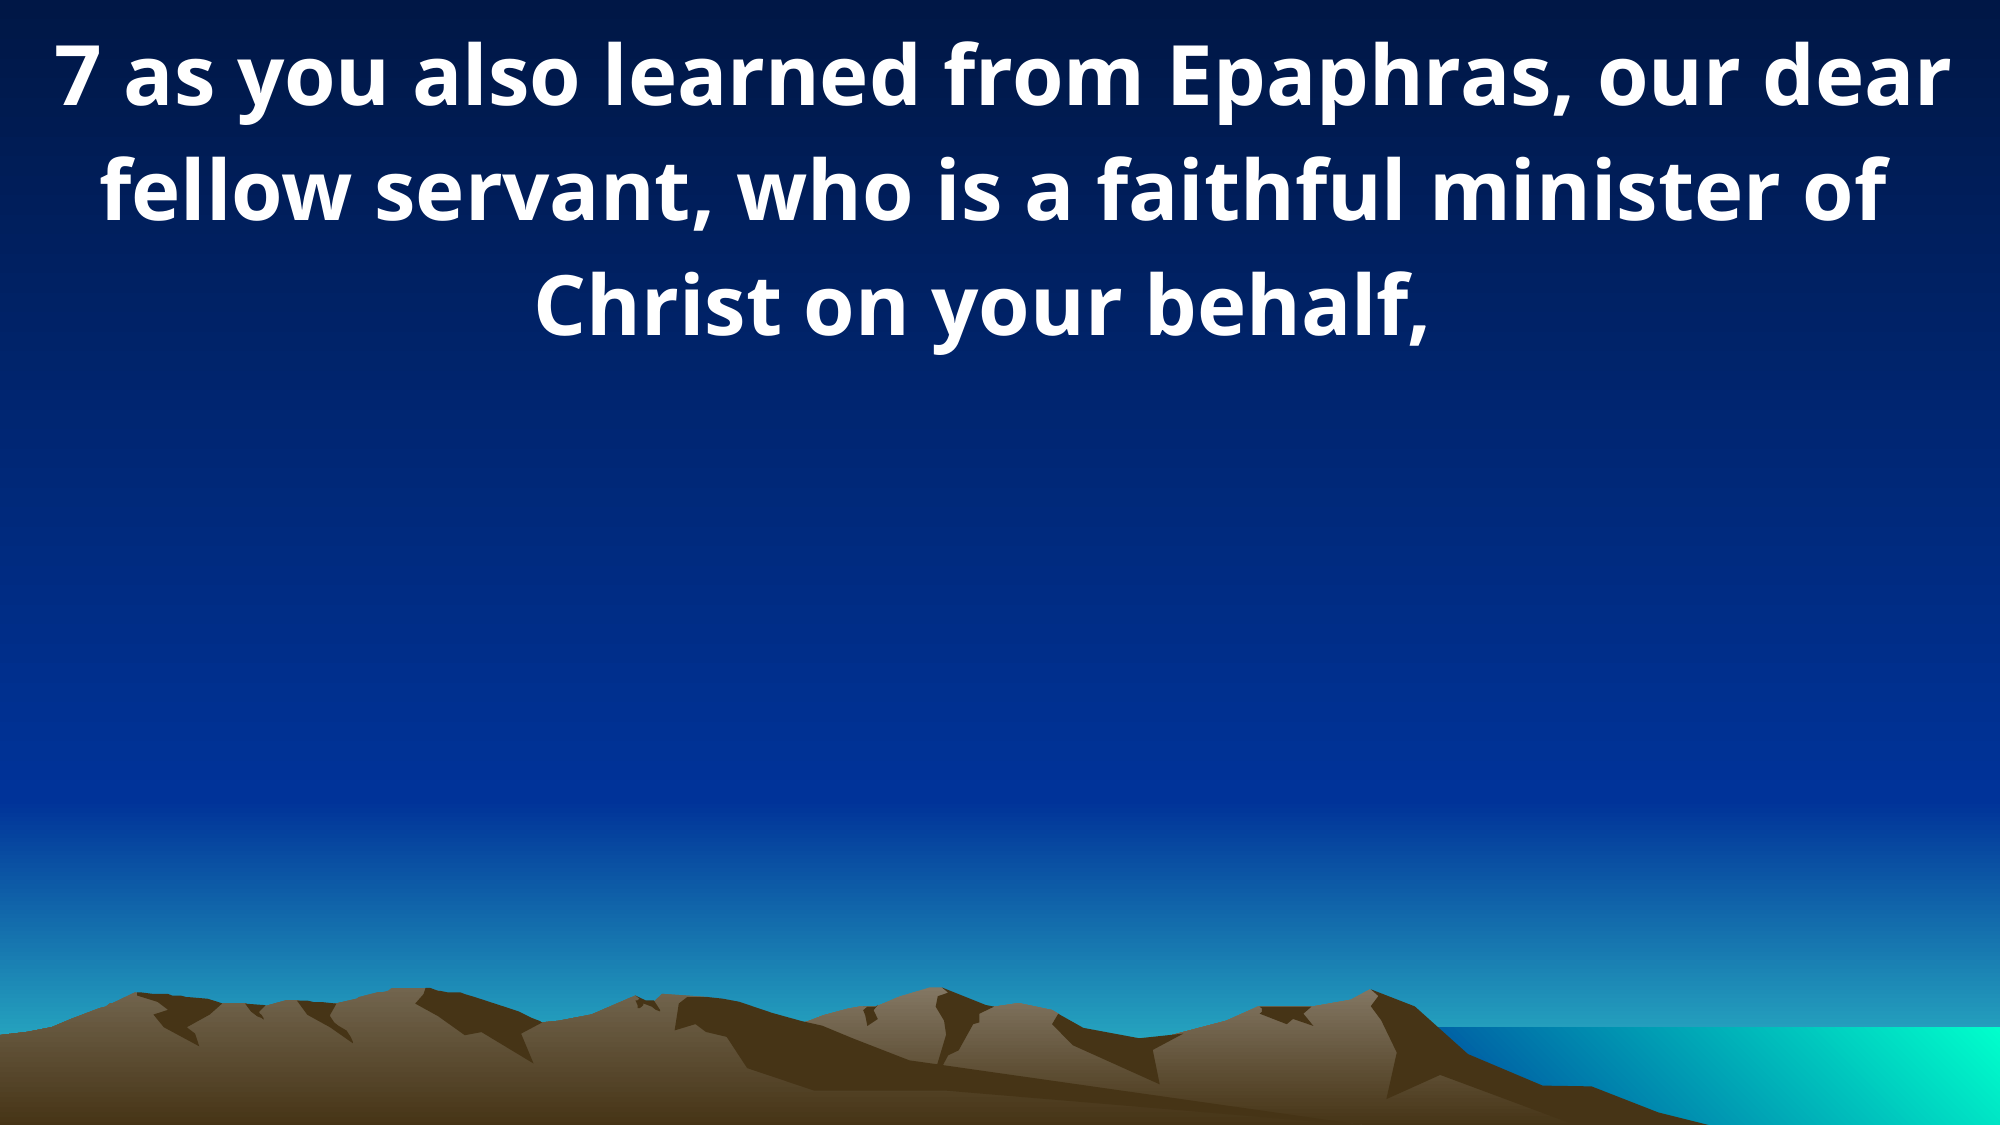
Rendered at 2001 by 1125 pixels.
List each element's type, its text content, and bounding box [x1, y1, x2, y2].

text_box 7 as you also learned from Epaphras, our dear fellow servant, who is a faithful minister of Christ on your behalf, [12, 0, 1975, 988]
